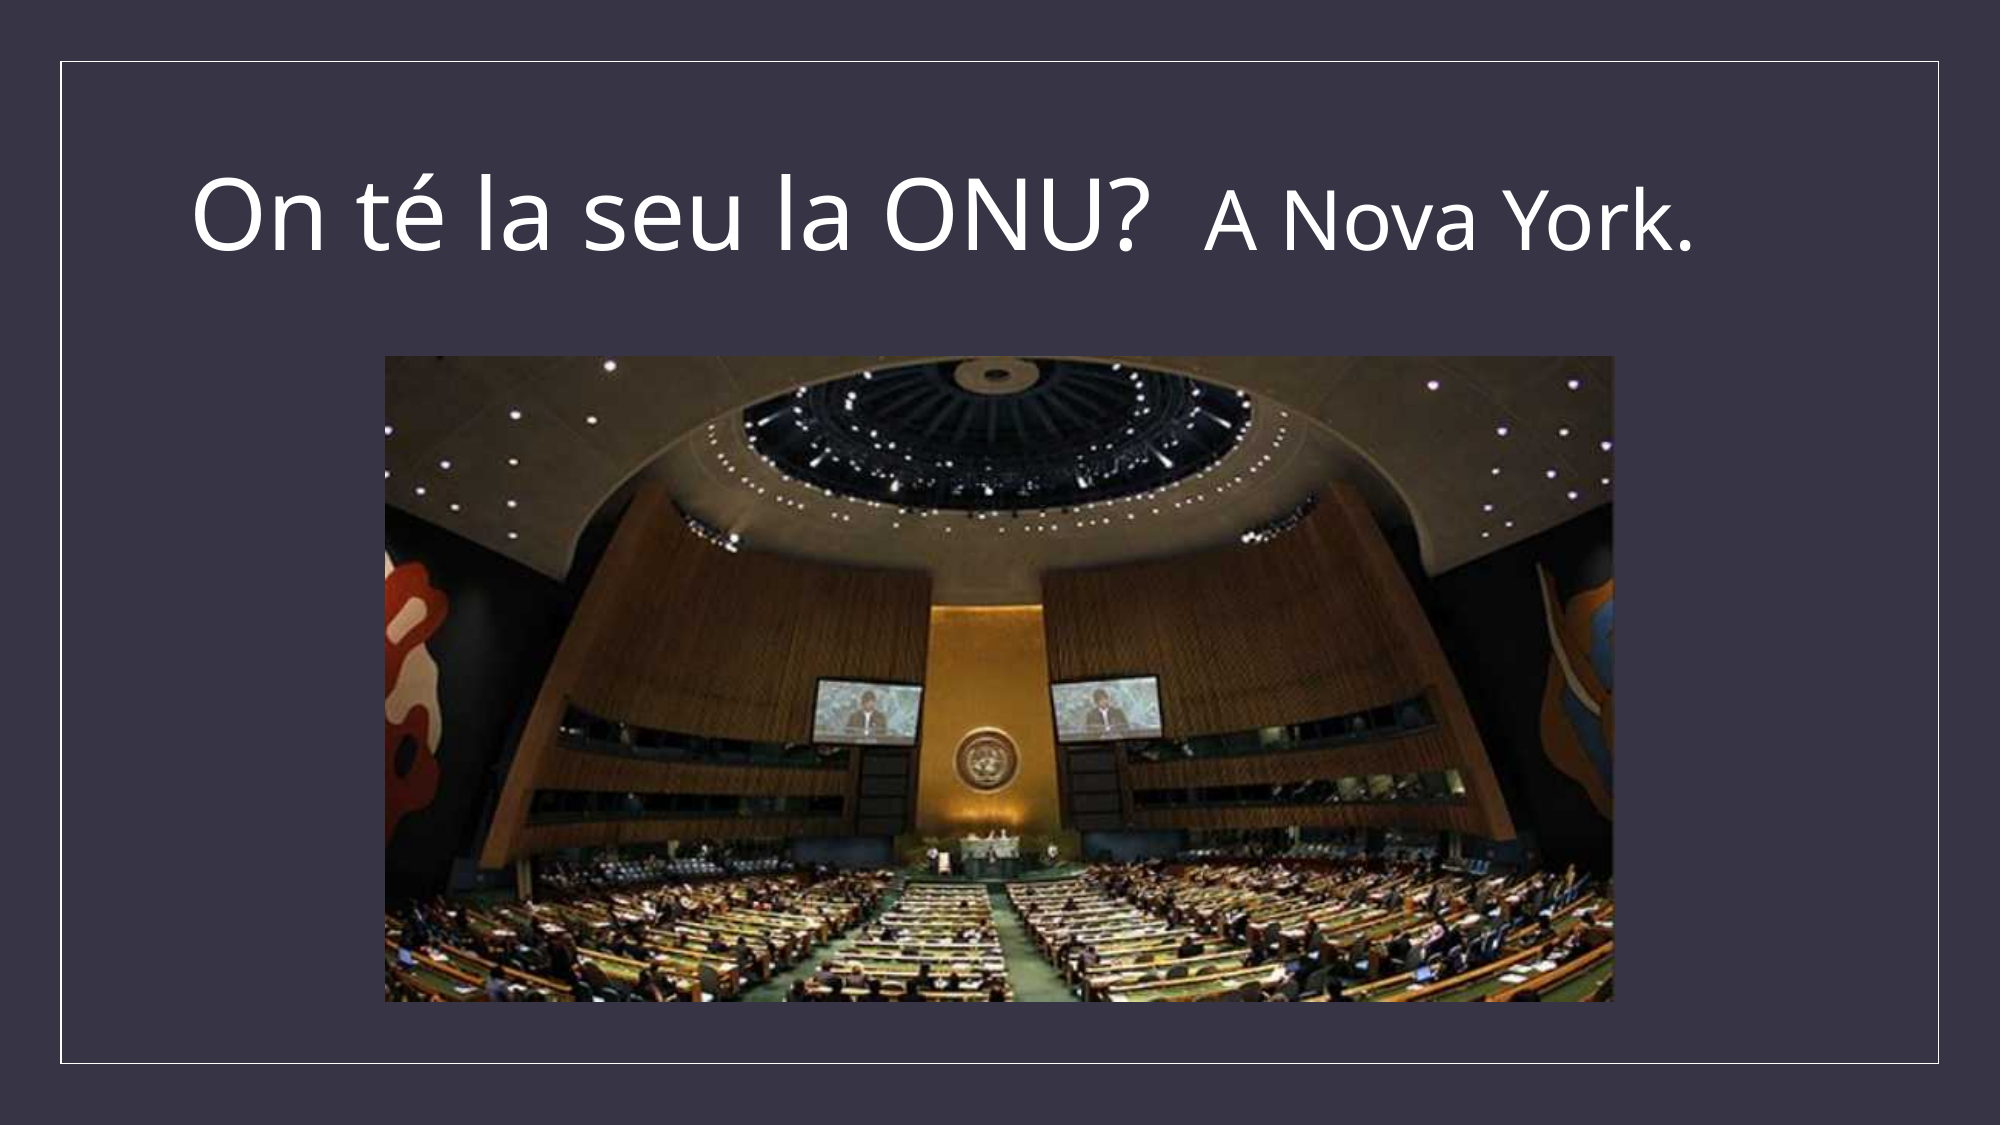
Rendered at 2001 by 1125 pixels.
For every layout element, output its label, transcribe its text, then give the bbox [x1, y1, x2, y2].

title On té la seu la ONU? A Nova York. [174, 105, 1825, 331]
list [385, 356, 1615, 1002]
